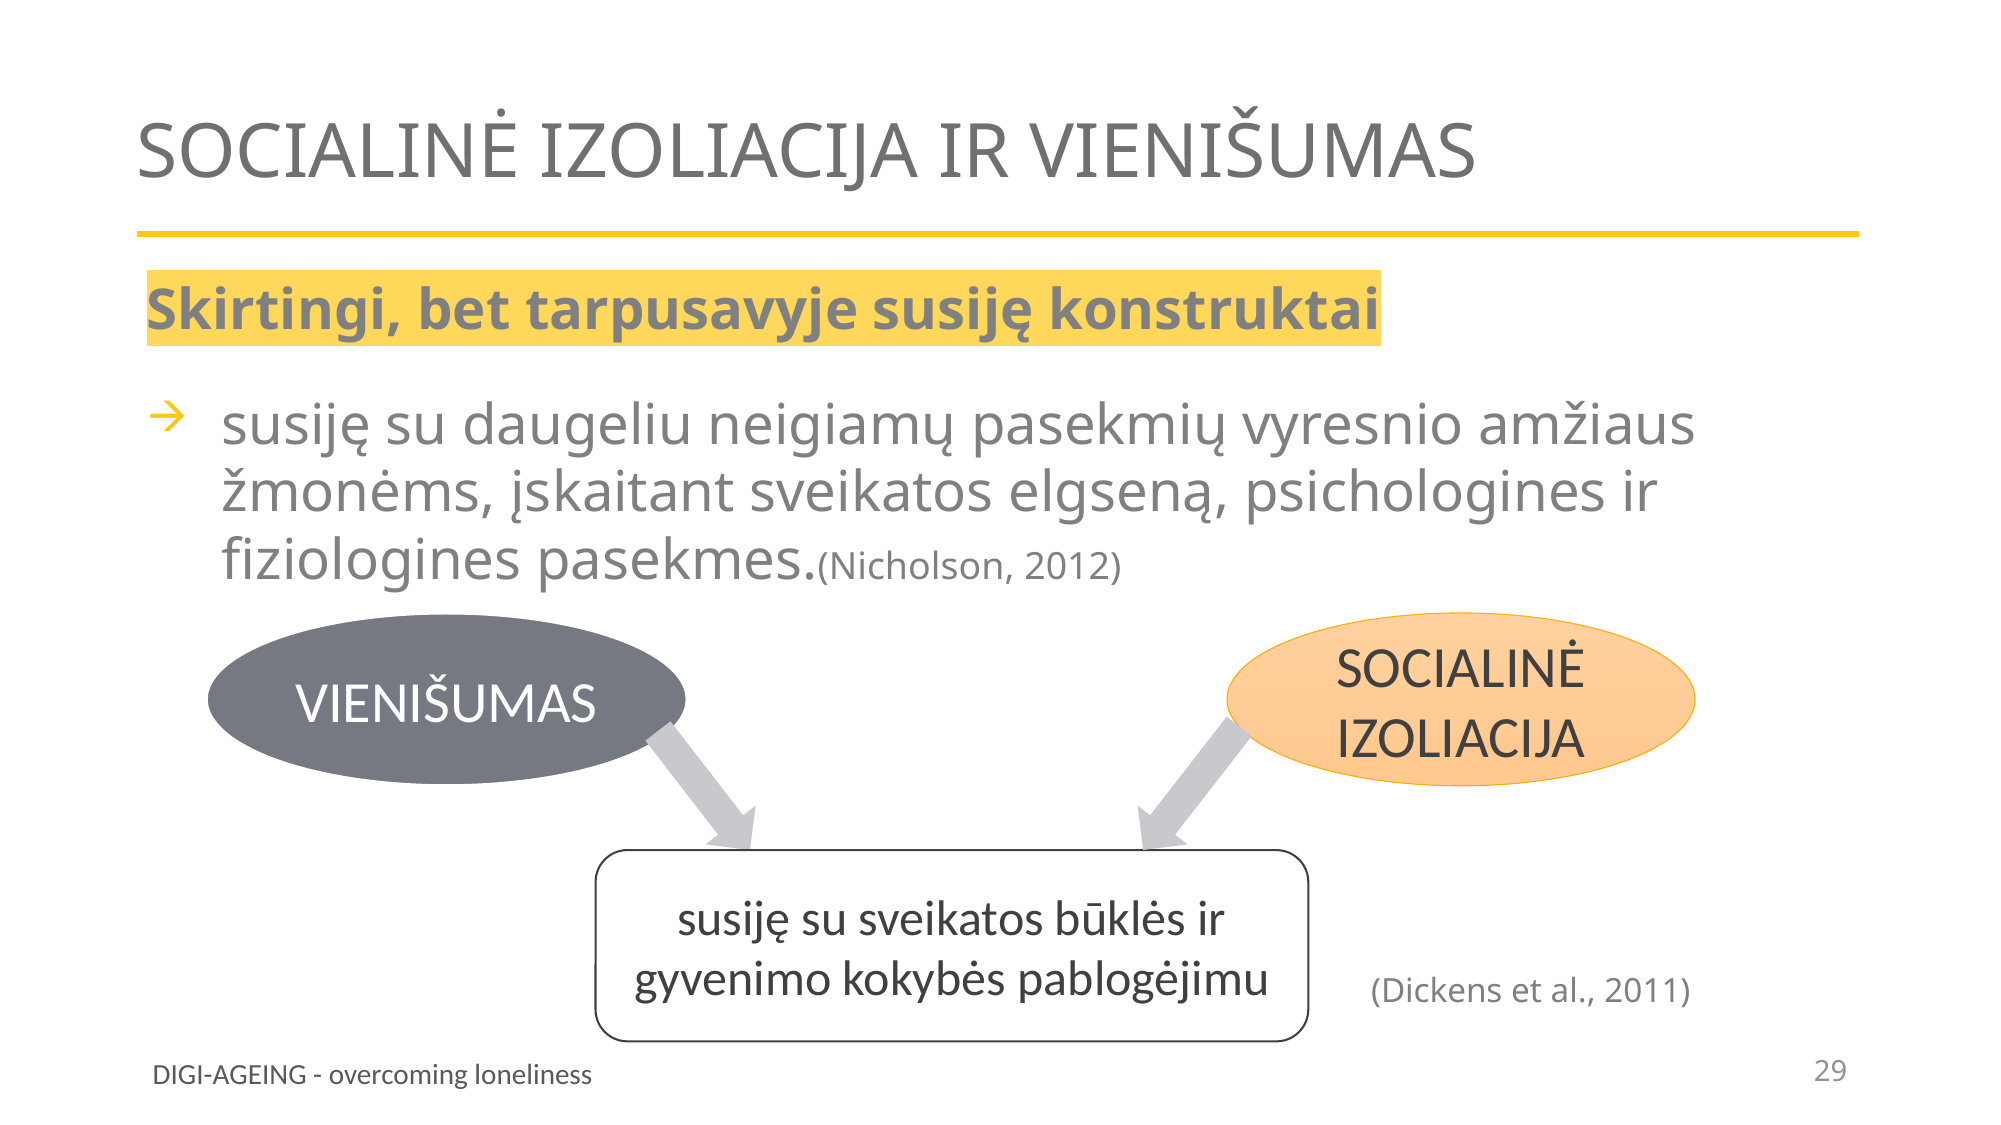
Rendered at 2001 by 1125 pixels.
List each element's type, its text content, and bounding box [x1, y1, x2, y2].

text_box VIENIŠUMAS [204, 611, 689, 788]
list Skirtingi, bet tarpusavyje susiję konstruktai susiję su daugeliu neigiamų pasekmių vyresnio amžiaus žmonėms, įskaitant sveikatos elgseną, psichologines ir fiziologines pasekmes.(Nicholson, 2012) [131, 273, 1739, 1004]
slide_number 29 [1412, 1042, 1863, 1103]
title Socialinė izoliacija ir vienišumas [121, 70, 1899, 236]
text_box [1136, 715, 1254, 852]
text_box susiję su sveikatos būklės ir gyvenimo kokybės pablogėjimu [594, 849, 1310, 1043]
text_box SOCIALINĖ IZOLIACIJA [1226, 612, 1696, 787]
text_box (Dickens et al., 2011) [1356, 961, 1739, 1017]
text_box [643, 719, 757, 849]
